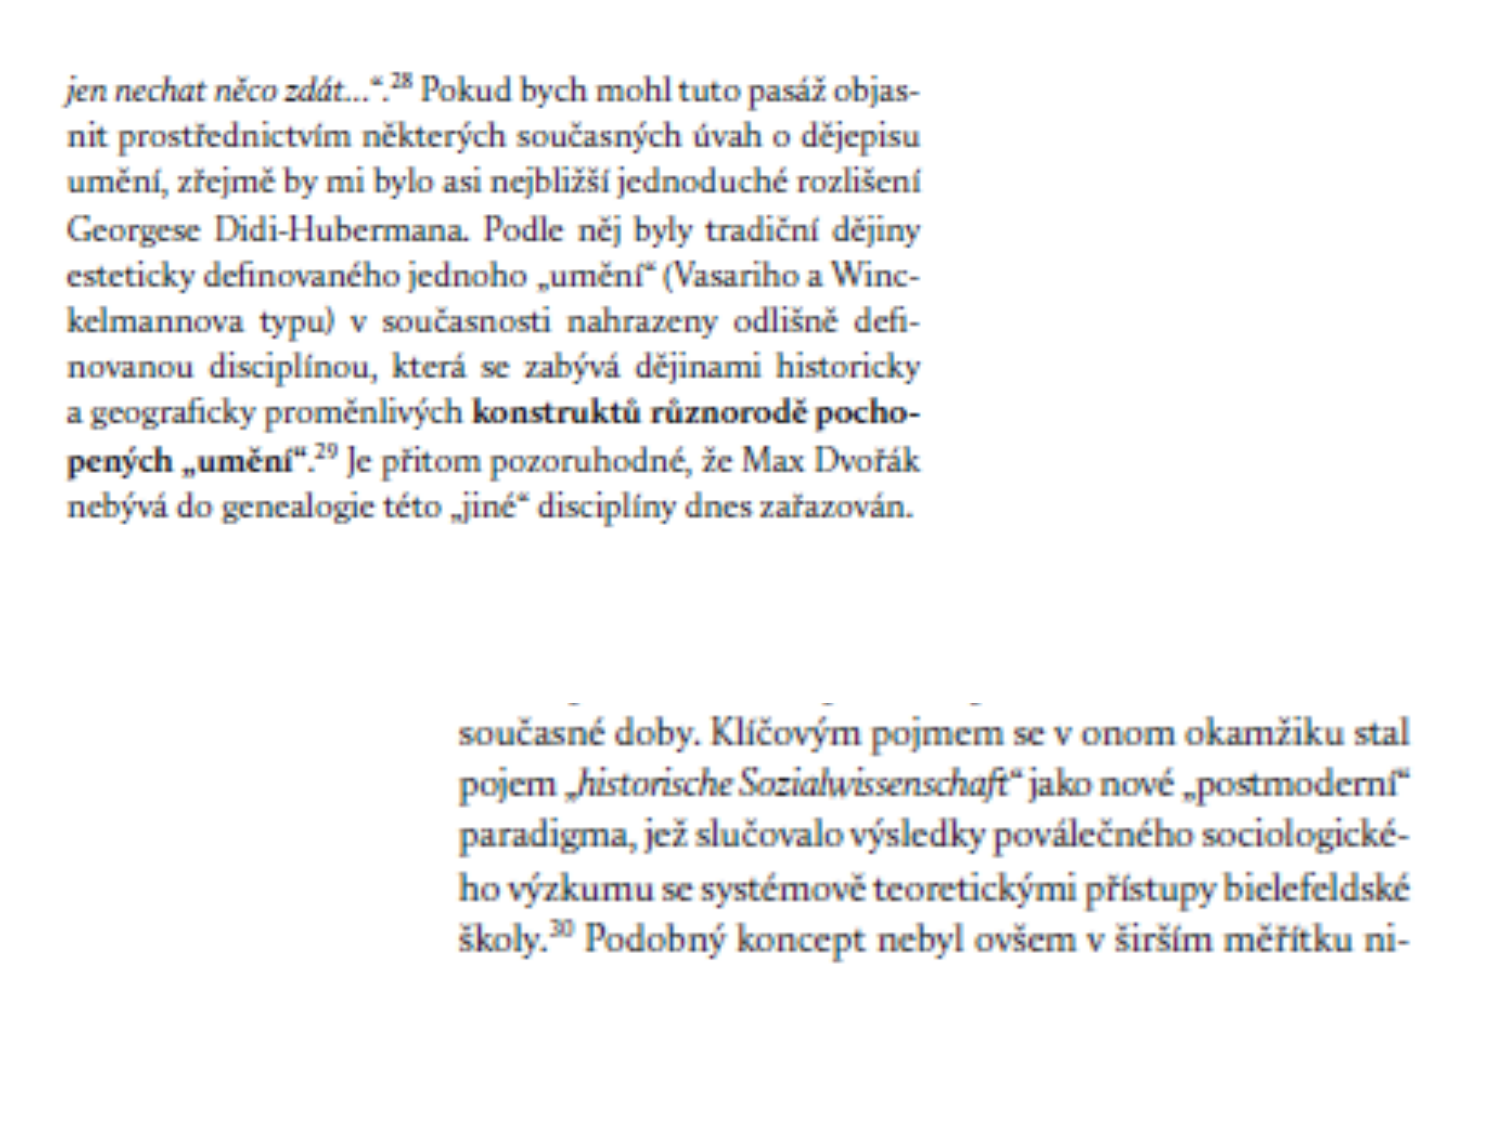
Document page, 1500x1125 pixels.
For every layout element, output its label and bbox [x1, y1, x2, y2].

list [46, 70, 934, 551]
list [421, 702, 1418, 972]
